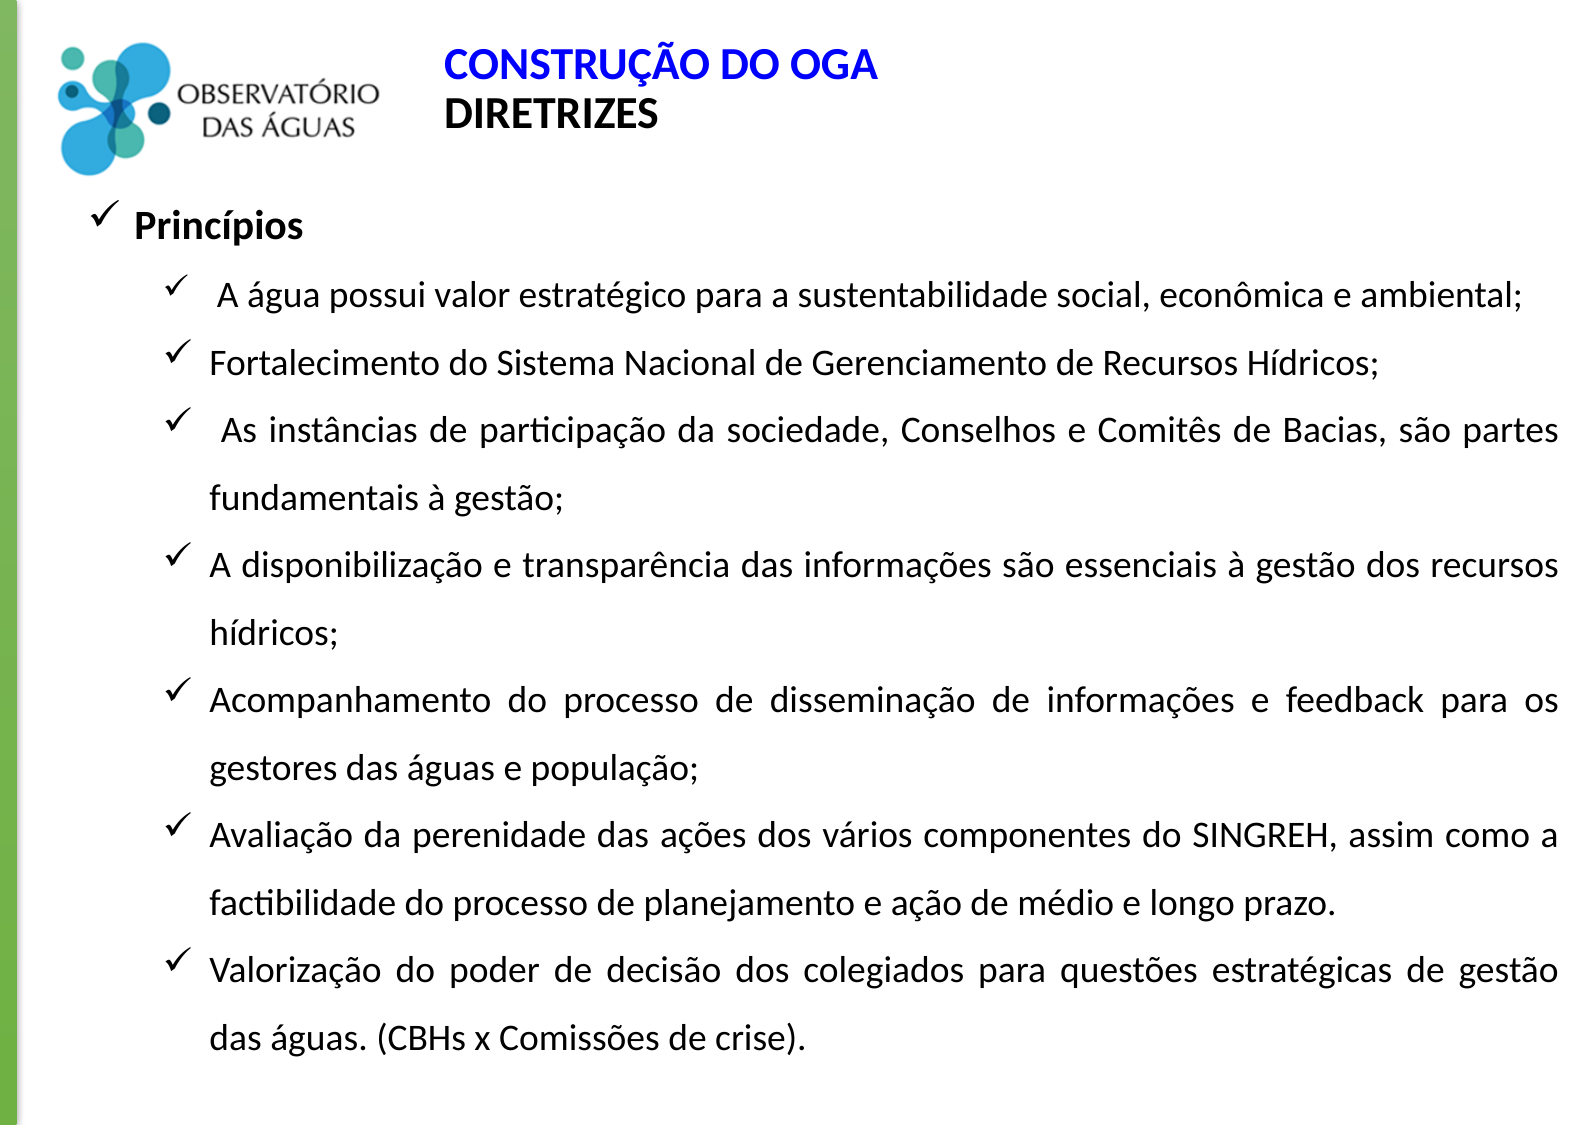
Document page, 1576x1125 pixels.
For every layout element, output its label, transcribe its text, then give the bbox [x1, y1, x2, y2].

text_box Princípios A água possui valor estratégico para a sustentabilidade social, econômica e ambiental; Fortalecimento do Sistema Nacional de Gerenciamento de Recursos Hídricos; As instâncias de participação da sociedade, Conselhos e Comitês de Bacias, são partes fundamentais à gestão; A disponibilização e transparência das informações são essenciais à gestão dos recursos hídricos; Acompanhamento do processo de disseminação de informações e feedback para os gestores das águas e população; Avaliação da perenidade das ações dos vários componentes do SINGREH, assim como a factibilidade do processo de planejamento e ação de médio e longo prazo. Valorização do poder de decisão dos colegiados para questões estratégicas de gestão das águas. (CBHs x Comissões de crise). [72, 157, 1576, 1073]
text_box [0, 0, 17, 1125]
title CONSTRUÇÃO DO OGA DIRETRIZES [429, 21, 1542, 157]
picture [29, 21, 393, 193]
